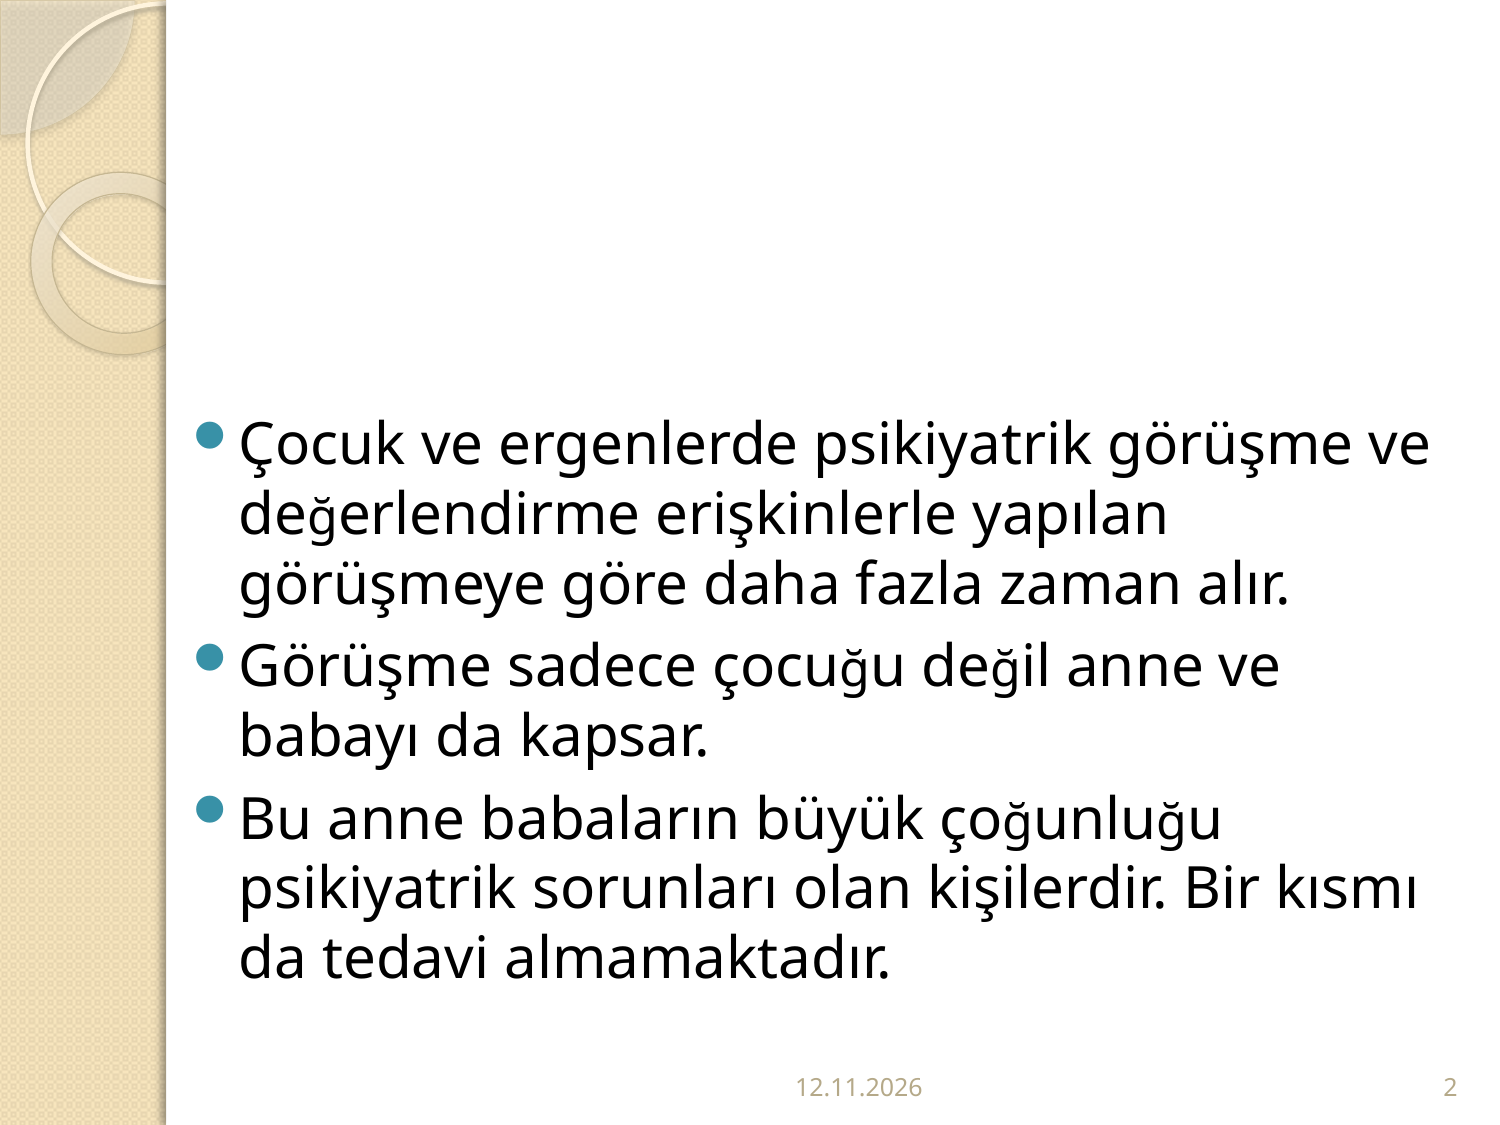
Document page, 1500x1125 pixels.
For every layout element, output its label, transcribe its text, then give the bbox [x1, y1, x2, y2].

slide_number 2 [1413, 1034, 1488, 1113]
list Çocuk ve ergenlerde psikiyatrik görüşme ve değerlendirme erişkinlerle yapılan görüşmeye göre daha fazla zaman alır. Görüşme sadece çocuğu değil anne ve babayı da kapsar. Bu anne babaların büyük çoğunluğu psikiyatrik sorunları olan kişilerdir. Bir kısmı da tedavi almamaktadır. [164, 234, 1477, 1086]
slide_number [587, 1034, 938, 1113]
